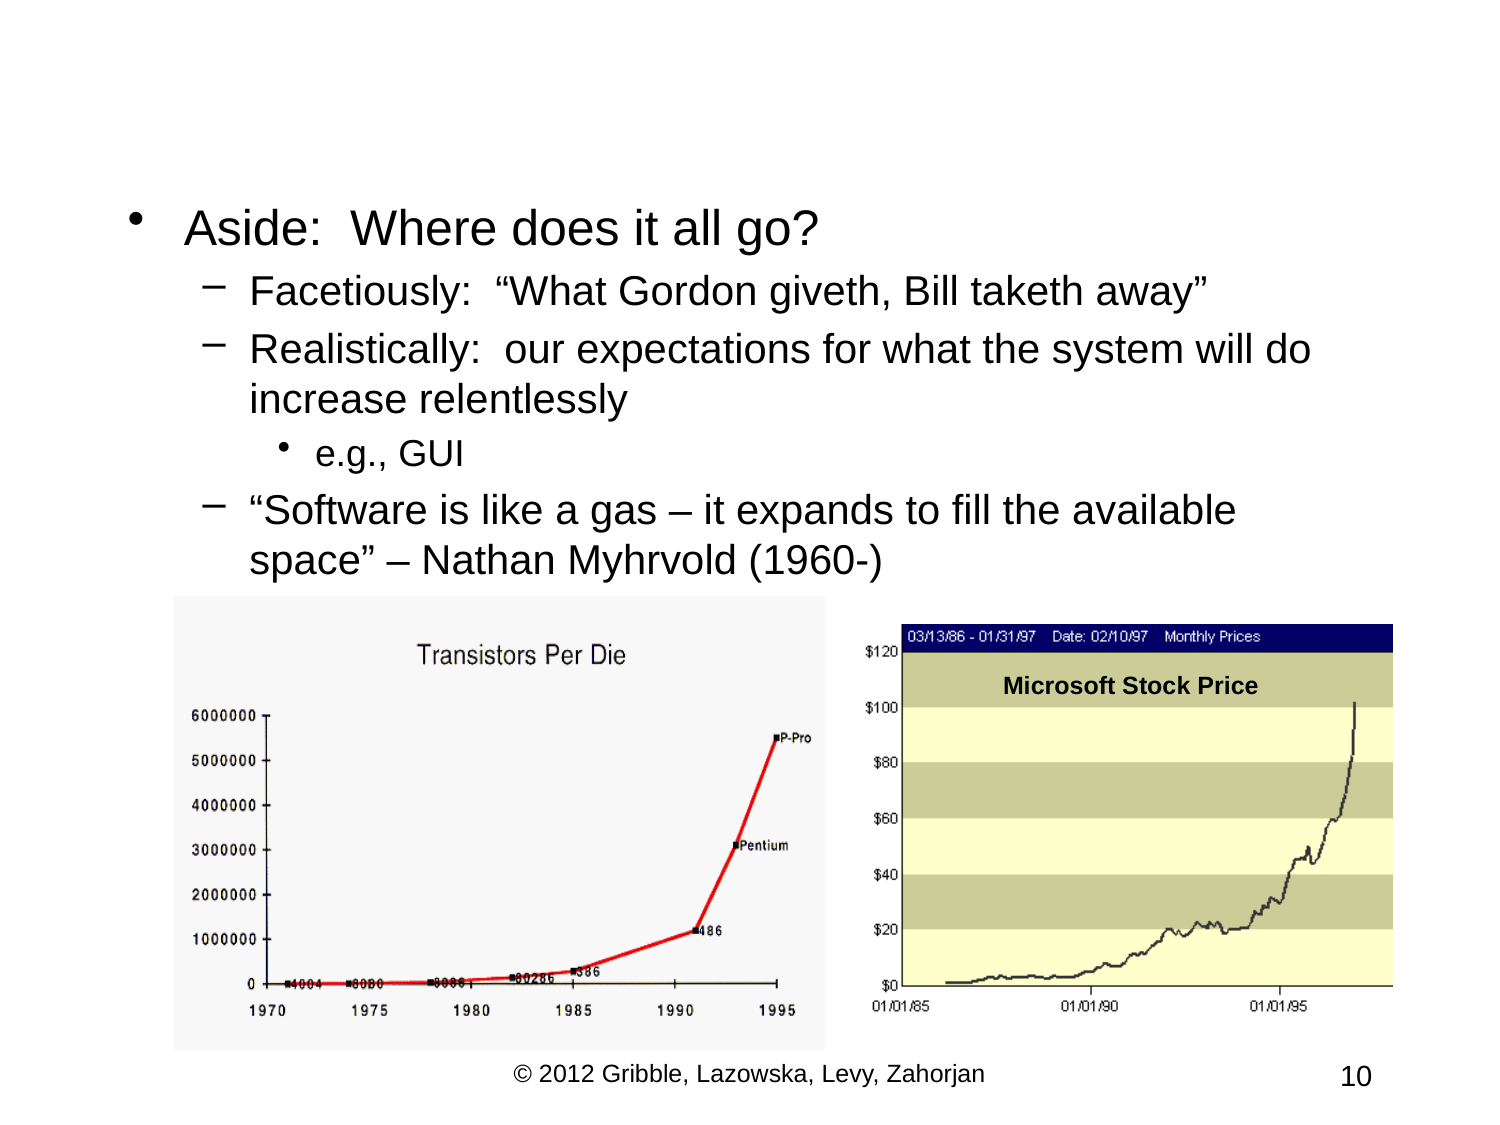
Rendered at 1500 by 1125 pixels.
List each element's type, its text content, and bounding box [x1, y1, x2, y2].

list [862, 624, 1394, 1029]
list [174, 596, 826, 1051]
slide_number 10 [1074, 1050, 1388, 1100]
footer © 2012 Gribble, Lazowska, Levy, Zahorjan [450, 1050, 1050, 1100]
list Aside: Where does it all go? Facetiously: “What Gordon giveth, Bill taketh away” Realistically: our expectations for what the system will do increase relentlessly e.g., GUI “Software is like a gas – it expands to fill the available space” – Nathan Myhrvold (1960-) [112, 187, 1350, 638]
